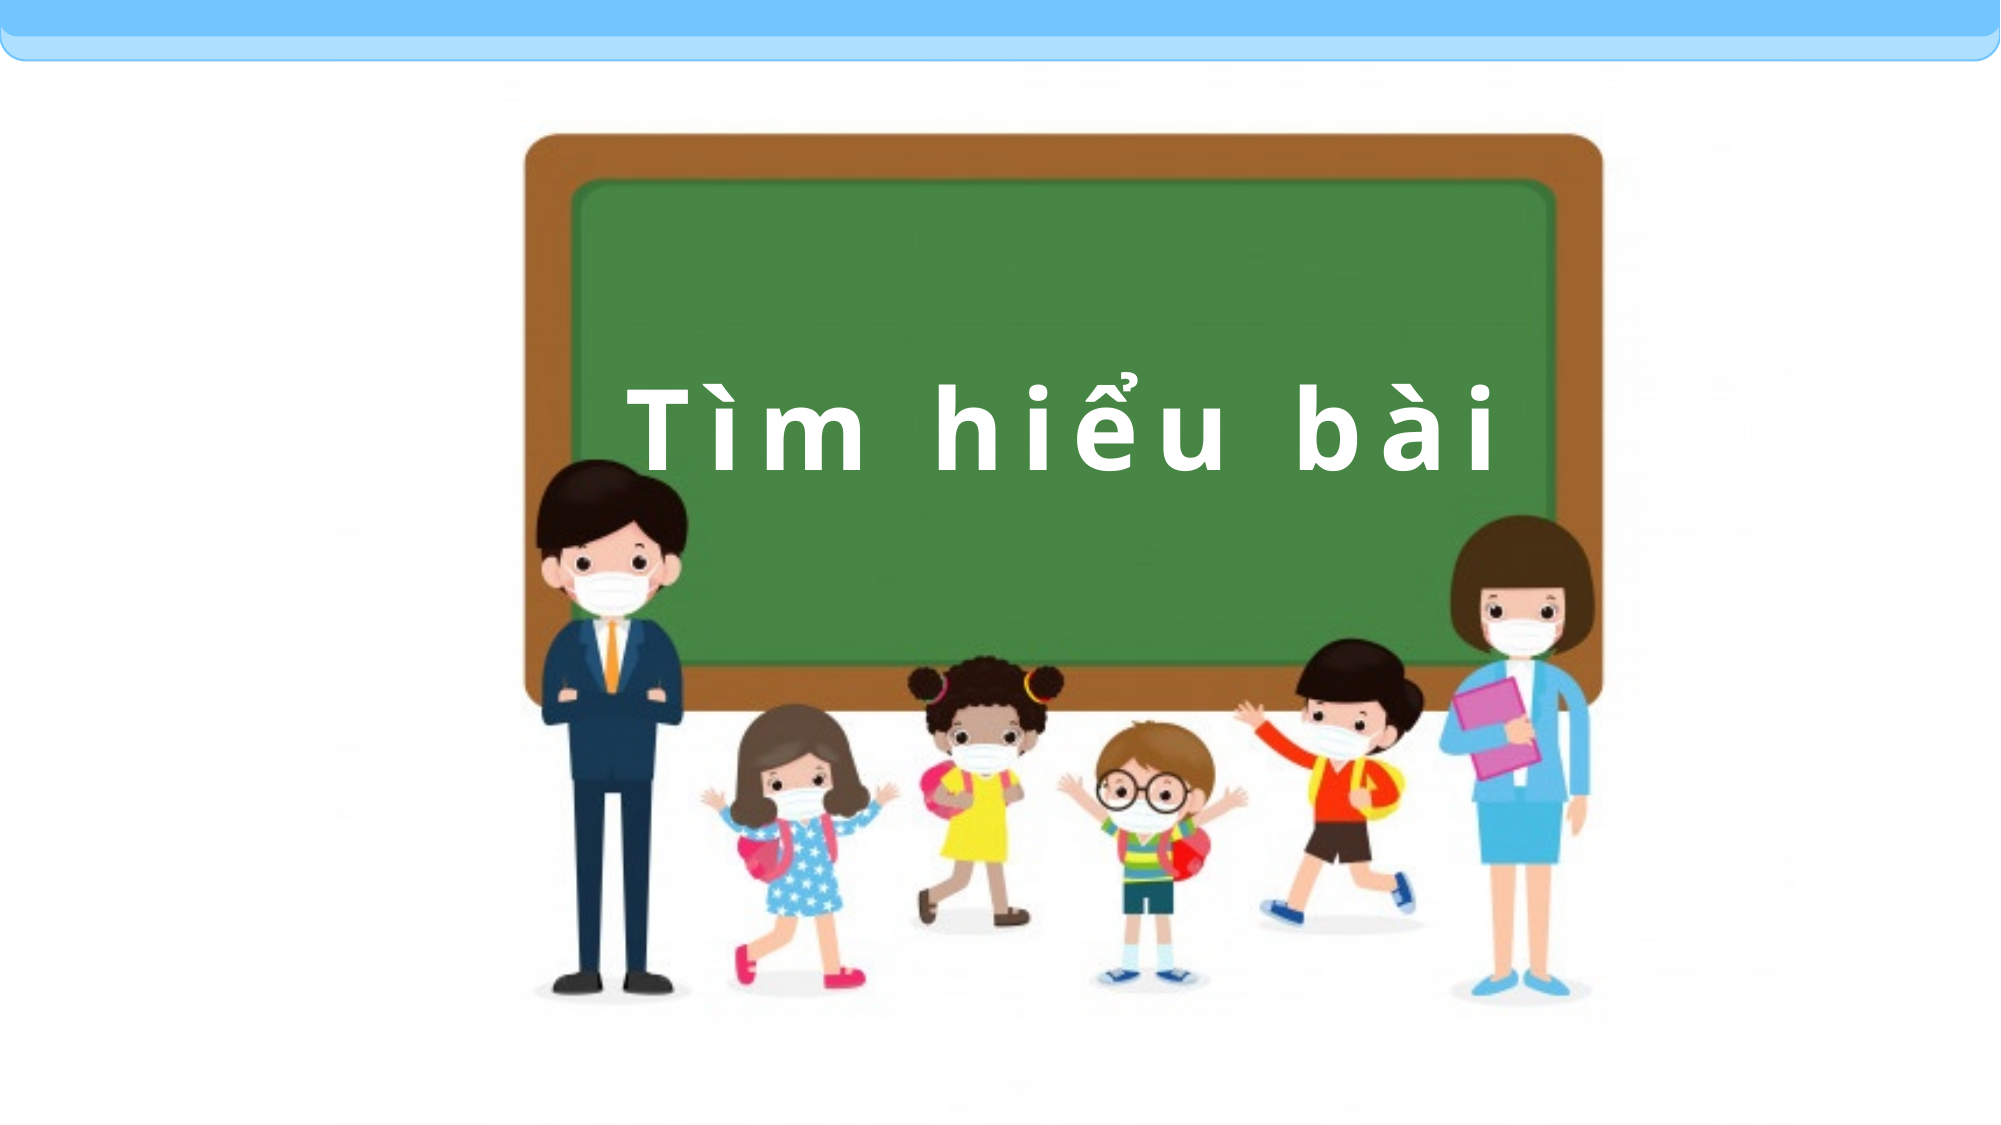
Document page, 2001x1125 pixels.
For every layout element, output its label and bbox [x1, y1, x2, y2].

picture [335, 61, 1794, 1125]
text_box [0, 0, 2000, 61]
